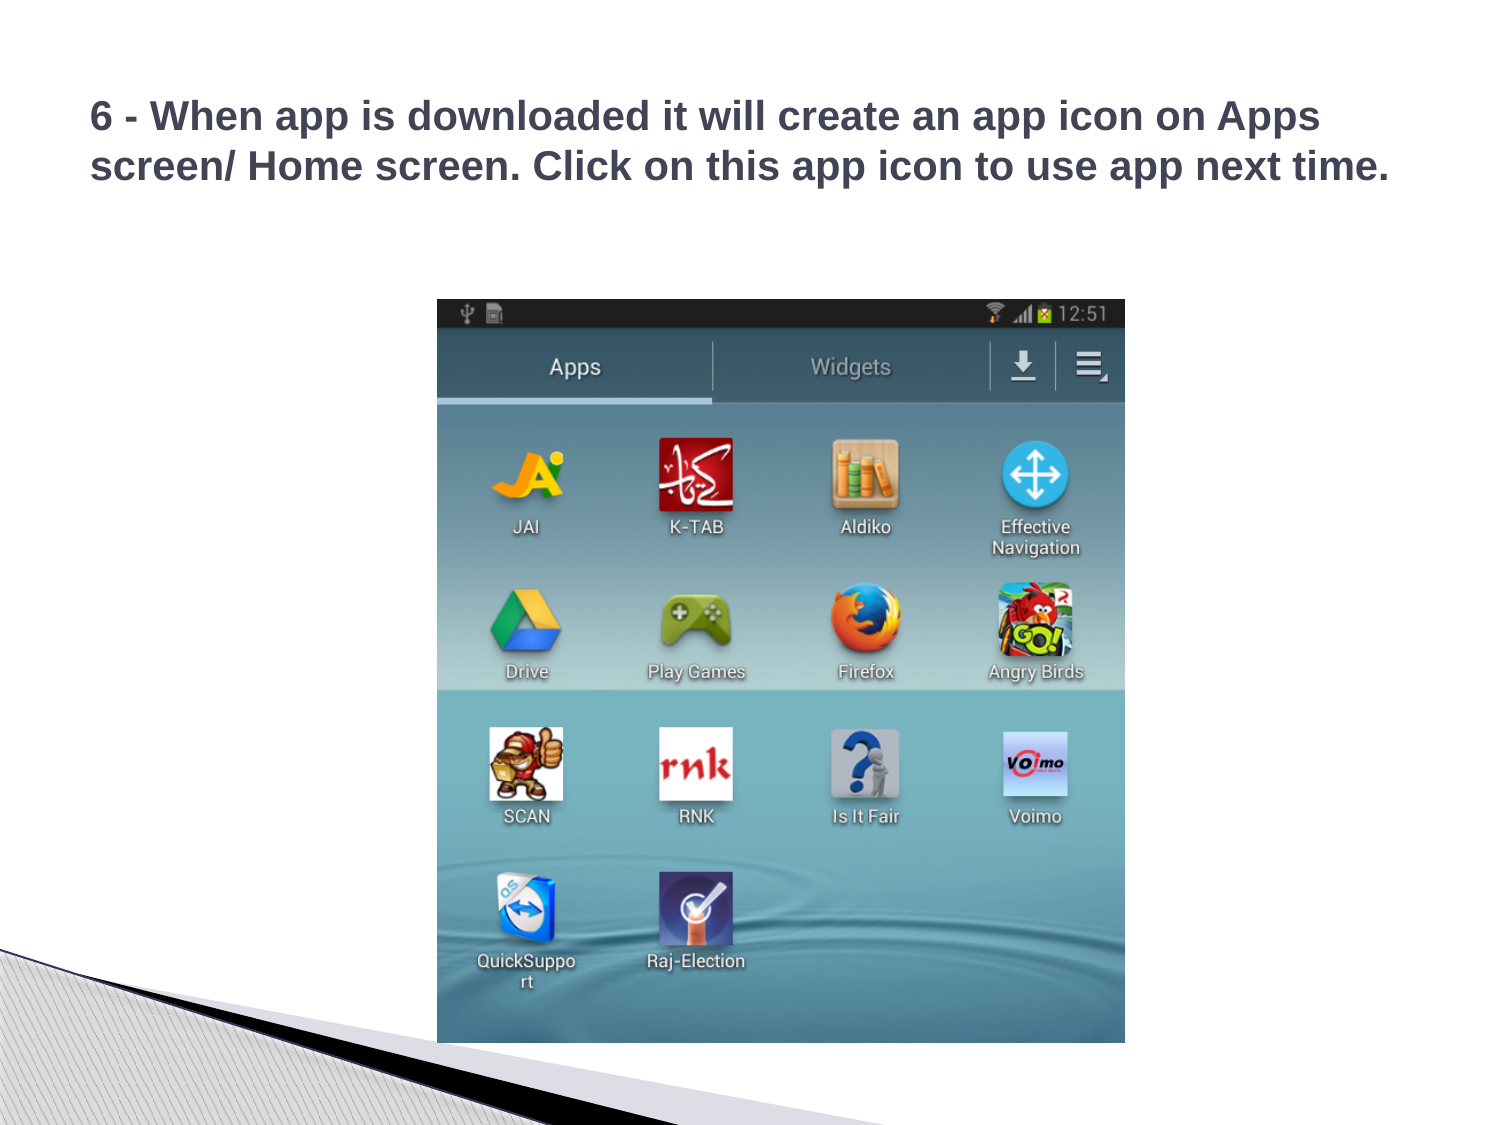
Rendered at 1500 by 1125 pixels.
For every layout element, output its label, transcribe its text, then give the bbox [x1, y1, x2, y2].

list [437, 299, 1126, 1043]
title 6 - When app is downloaded it will create an app icon on Apps screen/ Home screen. Click on this app icon to use app next time. [75, 45, 1425, 233]
